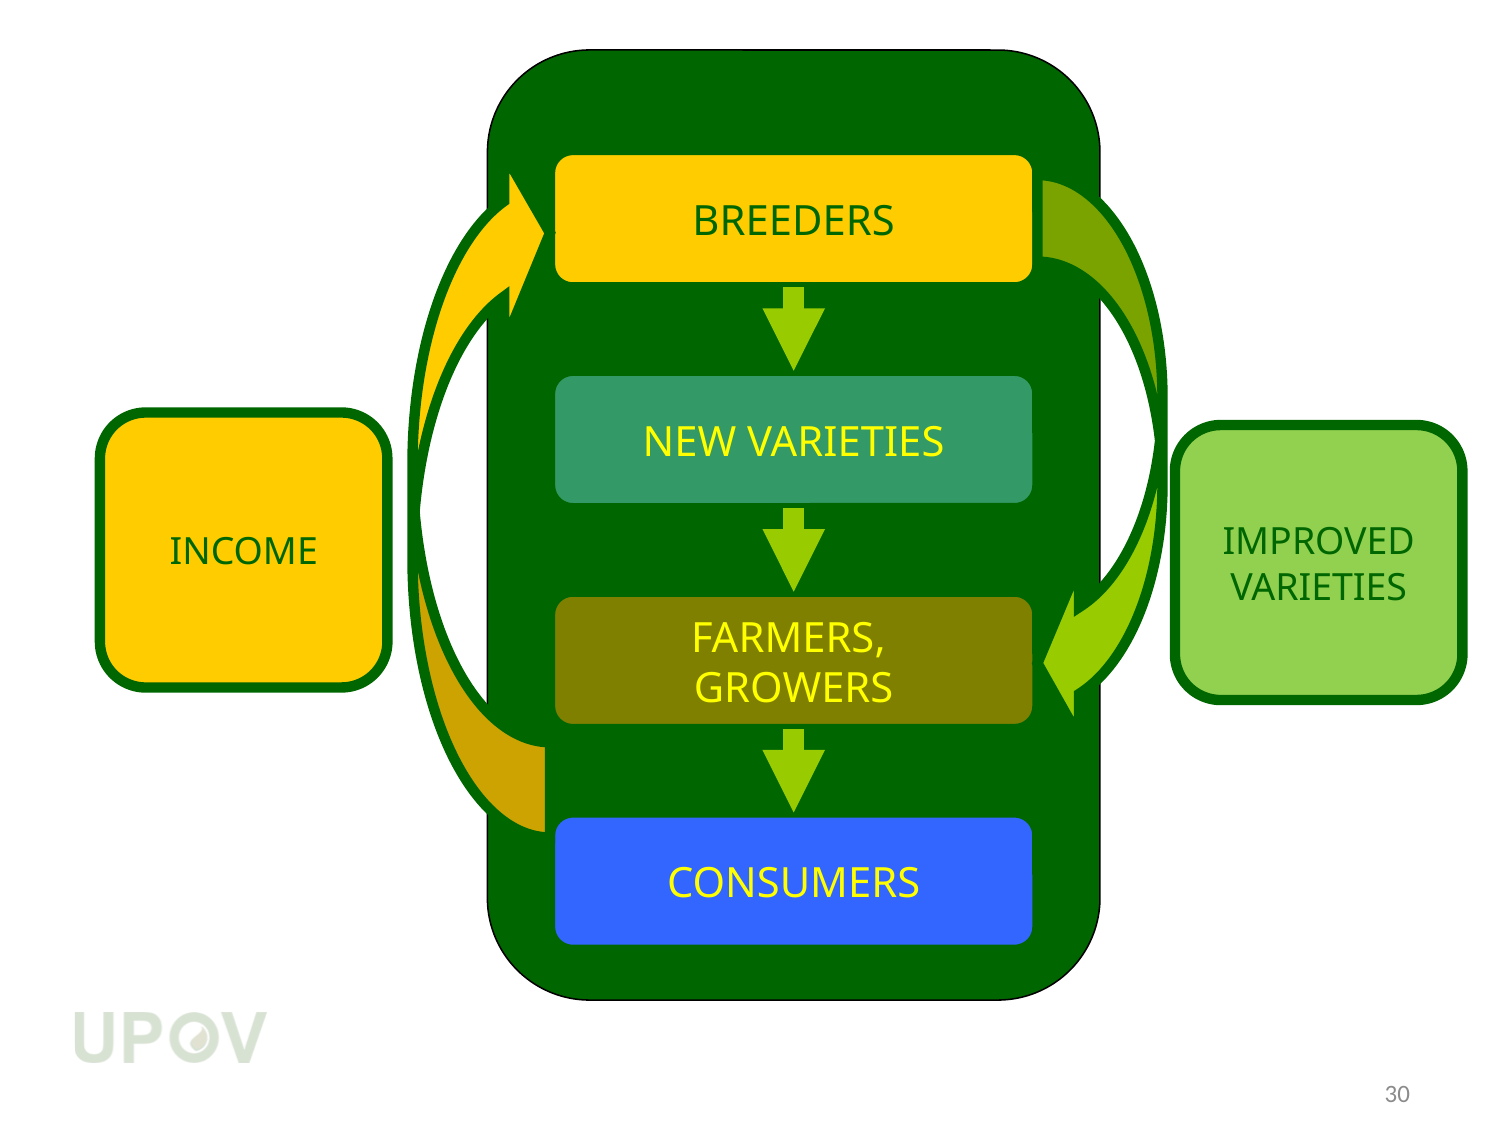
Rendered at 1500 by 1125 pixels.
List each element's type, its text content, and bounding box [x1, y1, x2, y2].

text_box IMPROVED VARIETIES [1174, 425, 1463, 701]
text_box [487, 49, 1101, 1001]
text_box [1104, 210, 1163, 673]
text_box INCOME [99, 412, 388, 688]
text_box [412, 221, 482, 802]
slide_number 30 [1074, 1062, 1425, 1123]
